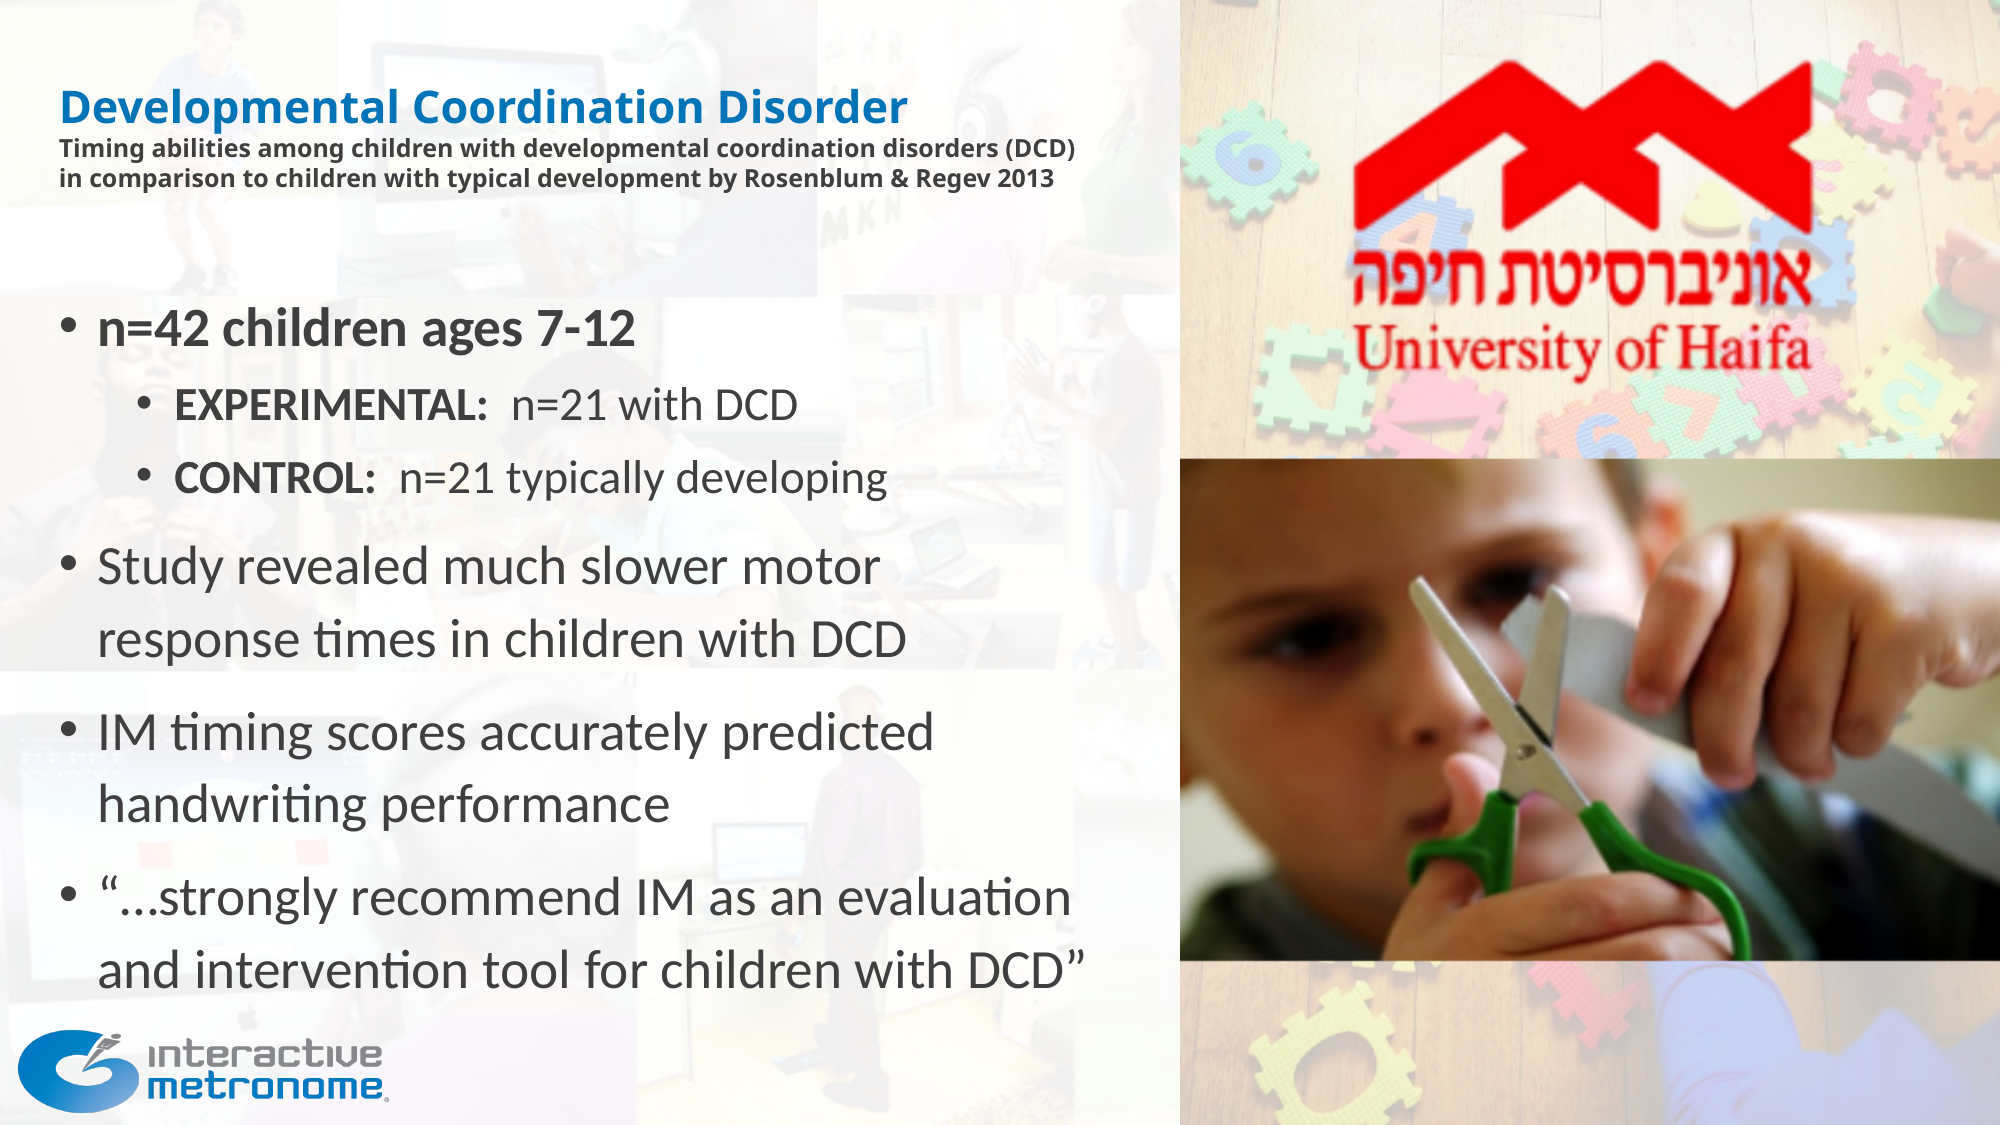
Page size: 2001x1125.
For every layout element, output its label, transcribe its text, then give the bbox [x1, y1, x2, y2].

title Developmental Coordination Disorder Timing abilities among children with developmental coordination disorders (DCD) in comparison to children with typical development by Rosenblum & Regev 2013 [43, 59, 1105, 212]
picture [0, 0, 2001, 1125]
list n=42 children ages 7-12 EXPERIMENTAL: n=21 with DCD CONTROL: n=21 typically developing Study revealed much slower motor response times in children with DCD IM timing scores accurately predicted handwriting performance “…strongly recommend IM as an evaluation and intervention tool for children with DCD” [43, 277, 1105, 1021]
